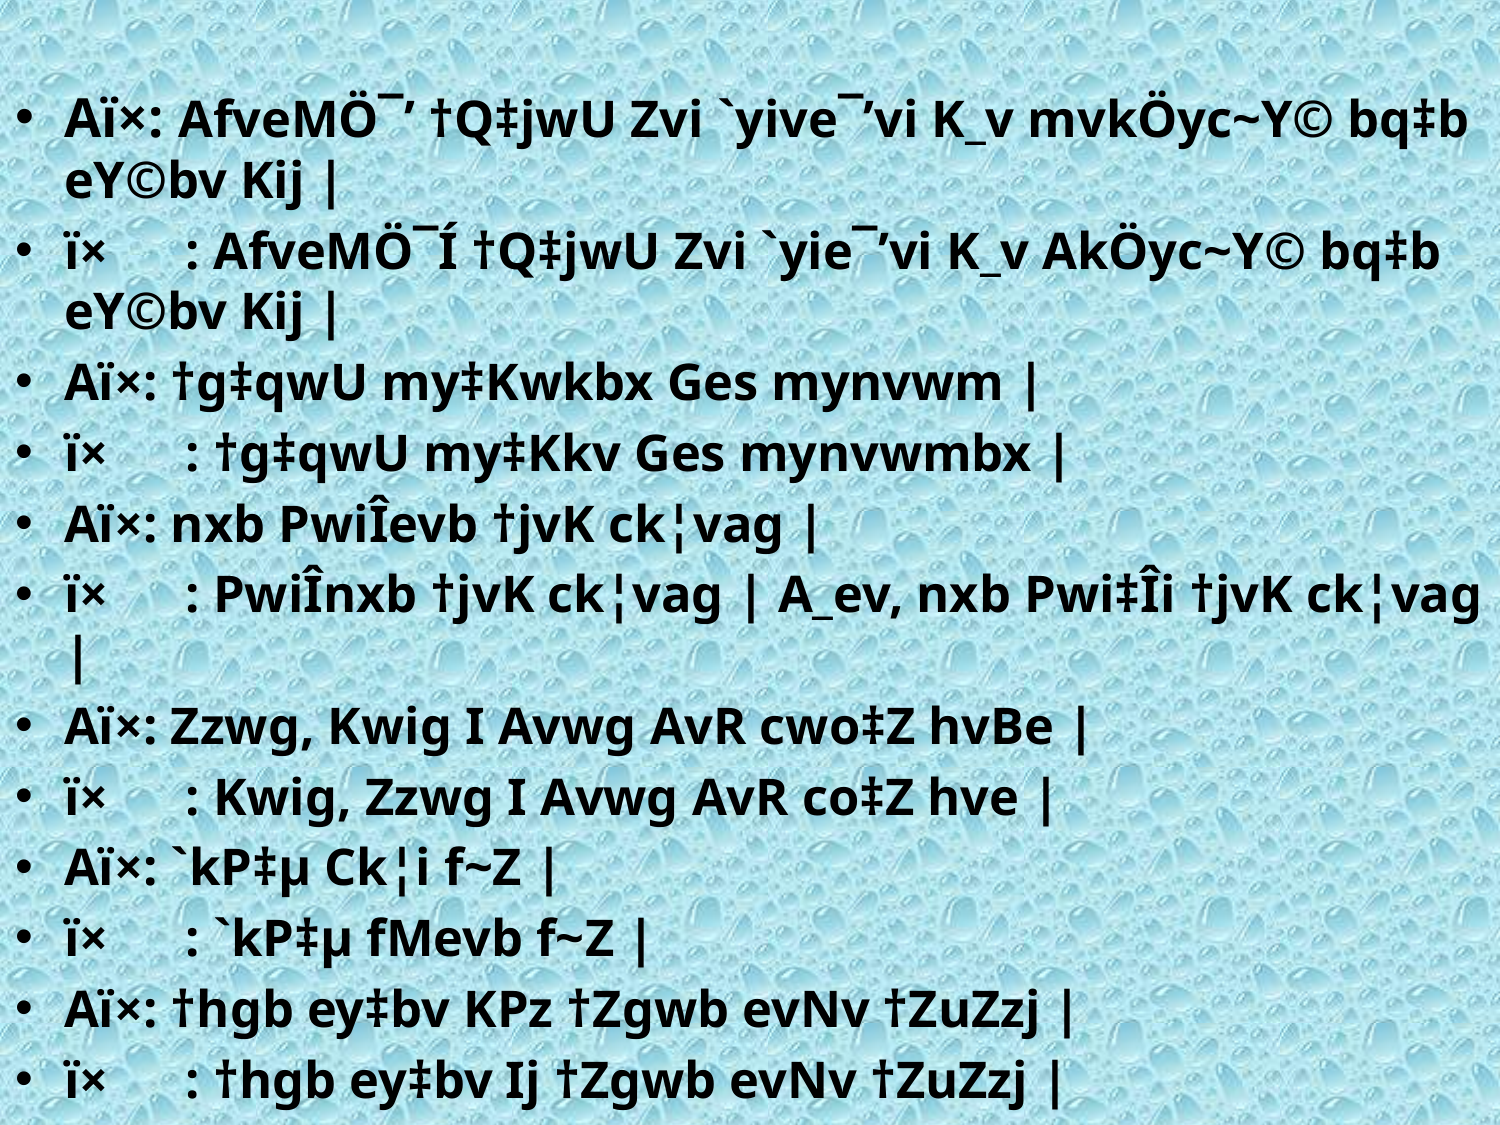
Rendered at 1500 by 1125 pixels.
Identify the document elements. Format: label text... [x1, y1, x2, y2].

list Aï×: AfveMÖ¯’ †Q‡jwU Zvi `yive¯’vi K_v mvkÖyc~Y© bq‡b eY©bv Kij | ï× : AfveMÖ¯Í †Q‡jwU Zvi `yie¯’vi K_v AkÖyc~Y© bq‡b eY©bv Kij | Aï×: †g‡qwU my‡Kwkbx Ges mynvwm | ï× : †g‡qwU my‡Kkv Ges mynvwmbx | Aï×: nxb PwiÎevb †jvK ck¦vag | ï× : PwiÎnxb †jvK ck¦vag | A_ev, nxb Pwi‡Îi †jvK ck¦vag | Aï×: Zzwg, Kwig I Avwg AvR cwo‡Z hvBe | ï× : Kwig, Zzwg I Avwg AvR co‡Z hve | Aï×: `kP‡µ Ck¦i f~Z | ï× : `kP‡µ fMevb f~Z | Aï×: †hgb ey‡bv KPz †Zgwb evNv †ZuZzj | ï× : †hgb ey‡bv Ij †Zgwb evNv †ZuZzj | [0, 0, 1500, 1125]
